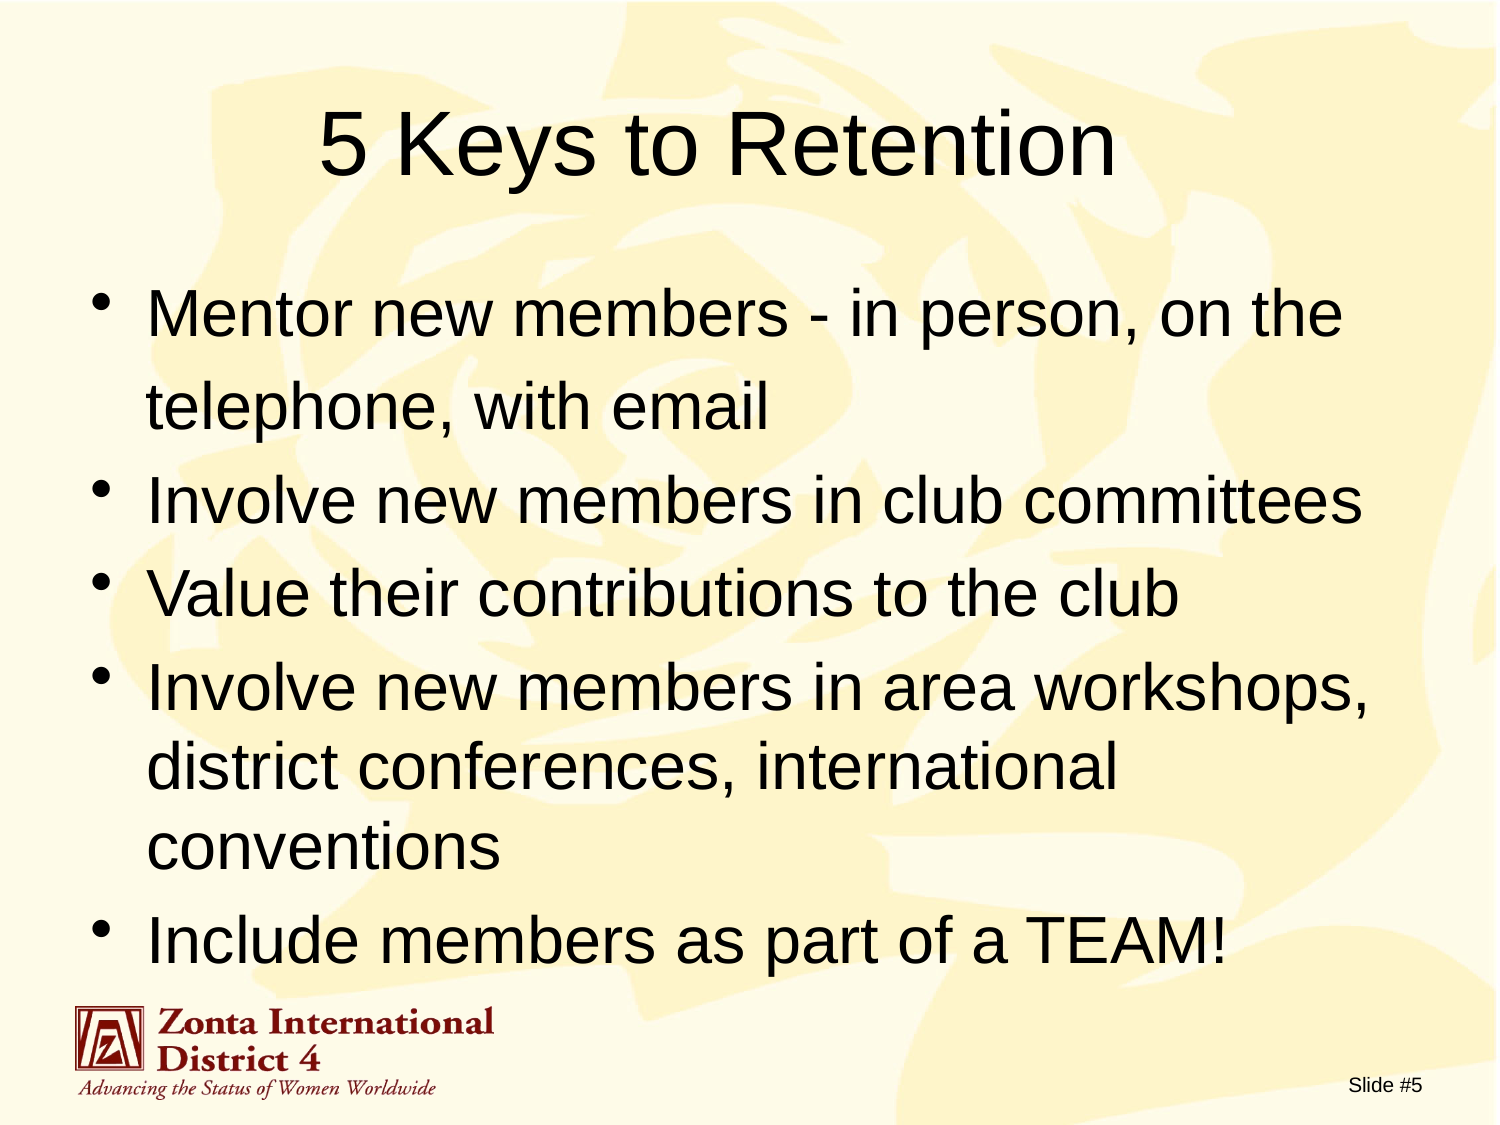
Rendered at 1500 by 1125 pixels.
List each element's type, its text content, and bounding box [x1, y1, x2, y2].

picture [0, 0, 1500, 1125]
title 5 Keys to Retention [74, 44, 1363, 233]
list Mentor new members - in person, on the telephone, with email Involve new members in club committees Value their contributions to the club Involve new members in area workshops, district conferences, international conventions Include members as part of a TEAM! [74, 262, 1426, 1006]
